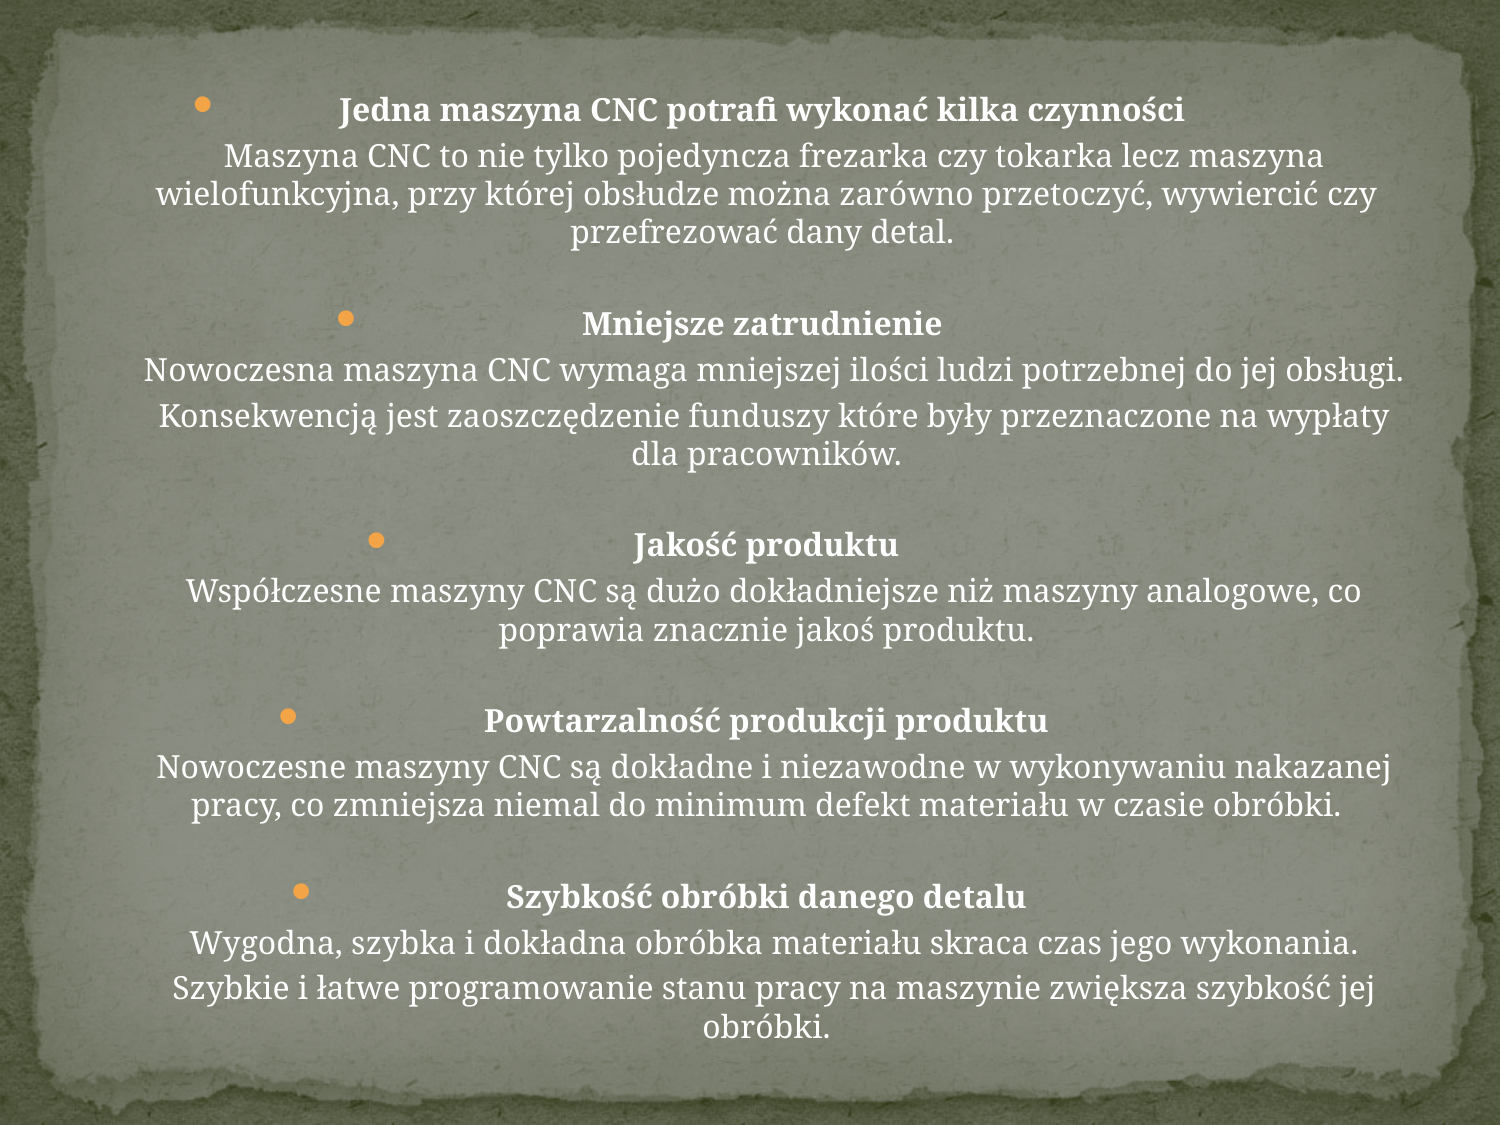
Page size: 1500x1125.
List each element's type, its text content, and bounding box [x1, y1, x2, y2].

list Jedna maszyna CNC potrafi wykonać kilka czynności Maszyna CNC to nie tylko pojedyncza frezarka czy tokarka lecz maszyna wielofunkcyjna, przy której obsłudze można zarówno przetoczyć, wywiercić czy przefrezować dany detal. Mniejsze zatrudnienie Nowoczesna maszyna CNC wymaga mniejszej ilości ludzi potrzebnej do jej obsługi. Konsekwencją jest zaoszczędzenie funduszy które były przeznaczone na wypłaty dla pracowników. Jakość produktu Współczesne maszyny CNC są dużo dokładniejsze niż maszyny analogowe, co poprawia znacznie jakoś produktu. Powtarzalność produkcji produktu Nowoczesne maszyny CNC są dokładne i niezawodne w wykonywaniu nakazanej pracy, co zmniejsza niemal do minimum defekt materiału w czasie obróbki. Szybkość obróbki danego detalu Wygodna, szybka i dokładna obróbka materiału skraca czas jego wykonania. Szybkie i łatwe programowanie stanu pracy na maszynie zwiększa szybkość jej obróbki. [70, 82, 1421, 1064]
title [74, 24, 1425, 225]
